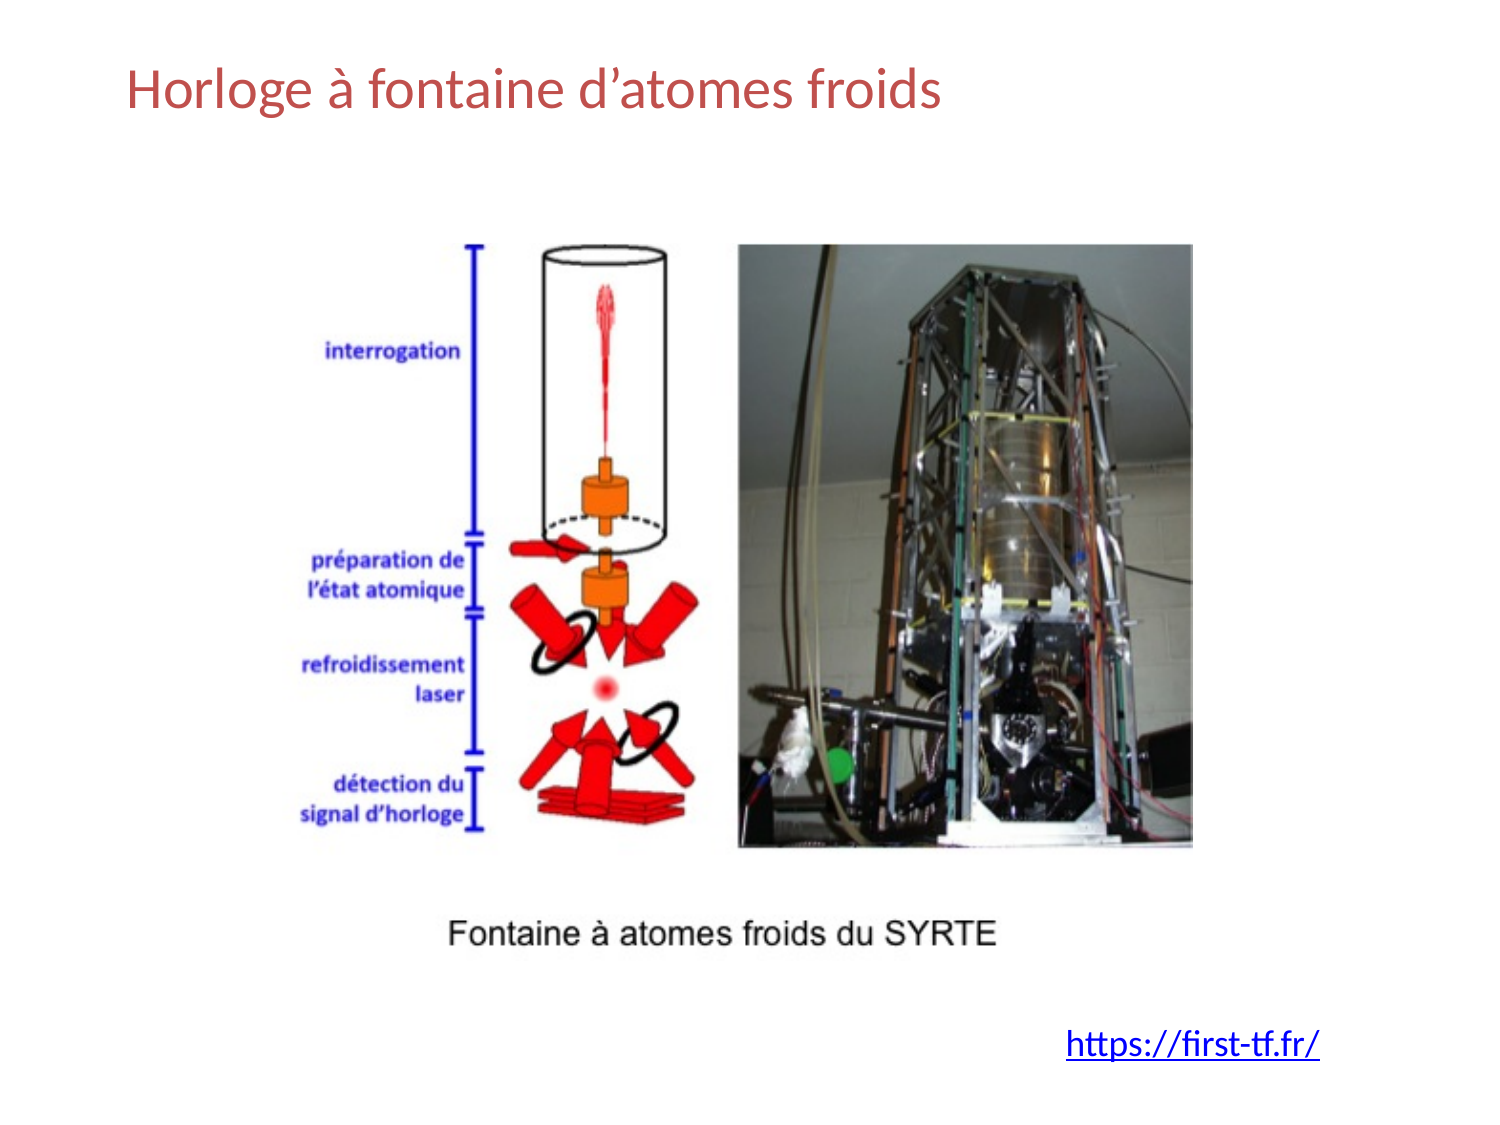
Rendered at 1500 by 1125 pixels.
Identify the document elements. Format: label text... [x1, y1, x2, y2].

text_box https://first-tf.fr/ [1050, 1011, 1335, 1072]
text_box Horloge à fontaine d’atomes froids [112, 42, 1010, 128]
picture [253, 243, 1193, 962]
